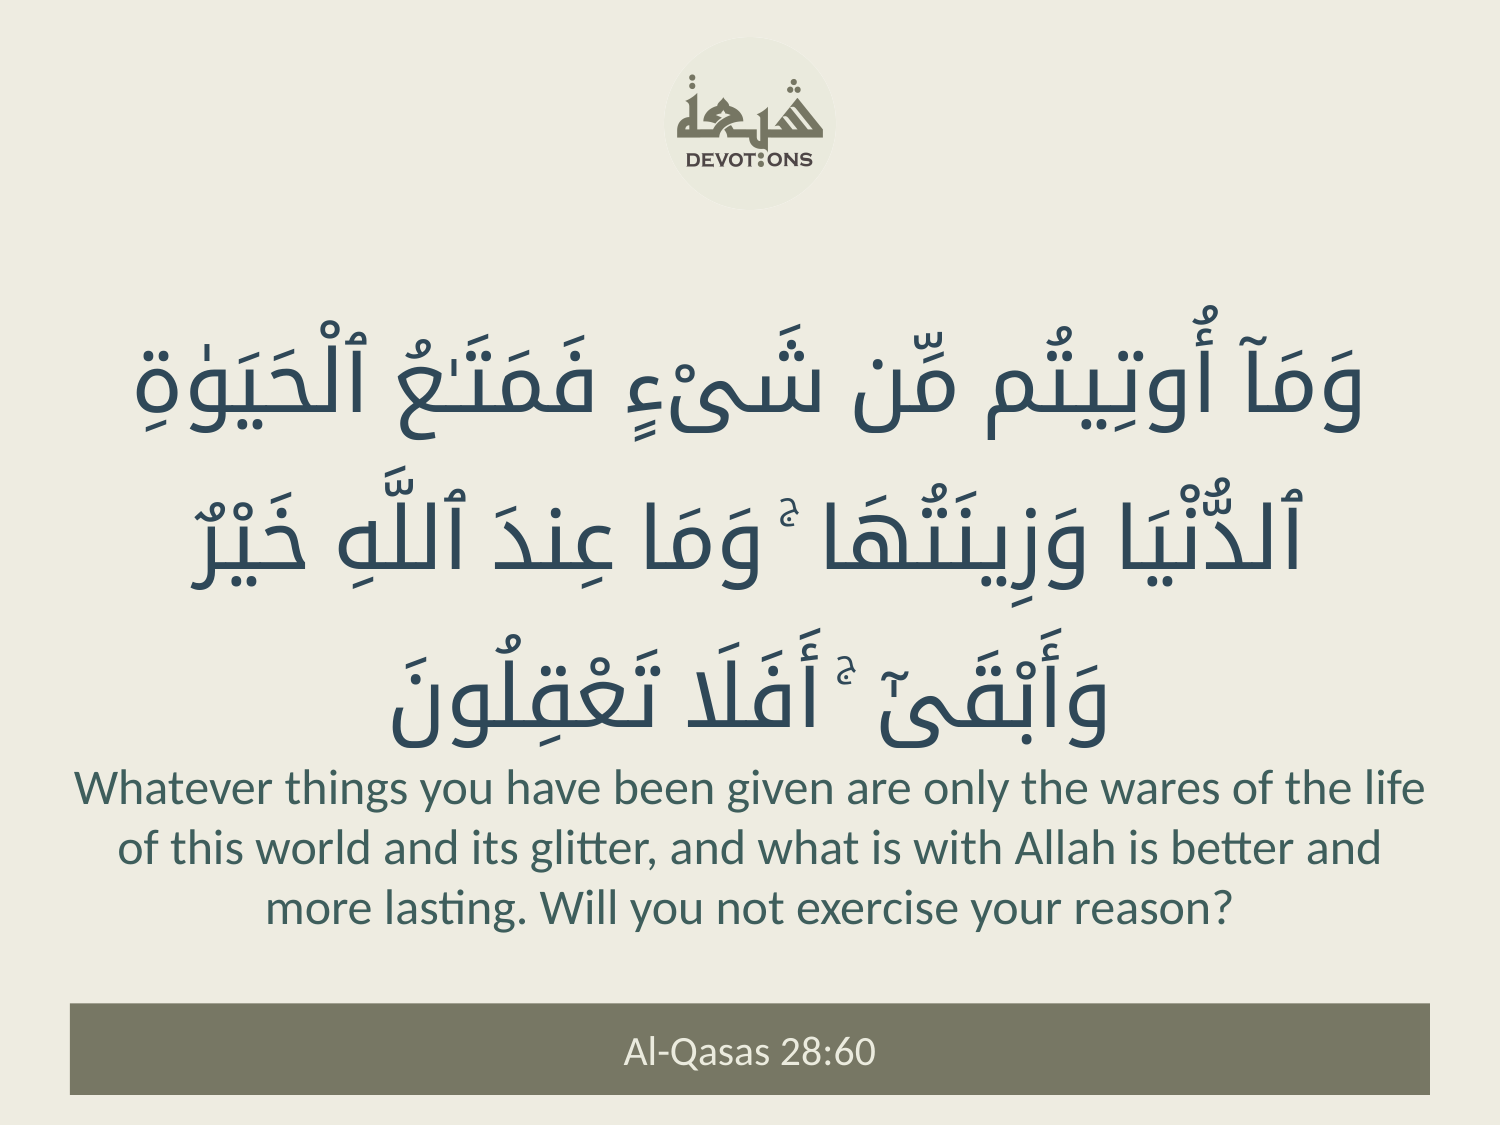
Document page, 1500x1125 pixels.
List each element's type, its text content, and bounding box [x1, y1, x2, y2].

list وَمَآ أُوتِيتُم مِّن شَىْءٍ فَمَتَـٰعُ ٱلْحَيَوٰةِ ٱلدُّنْيَا وَزِينَتُهَا ۚ وَمَا عِندَ ٱللَّهِ خَيْرٌ وَأَبْقَىٰٓ ۚ أَفَلَا تَعْقِلُونَ Whatever things you have been given are only the wares of the life of this world and its glitter, and what is with Allah is better and more lasting. Will you not exercise your reason? [69, 203, 1430, 1003]
picture [656, 29, 844, 203]
list Al-Qasas 28:60 [69, 1003, 1430, 1095]
